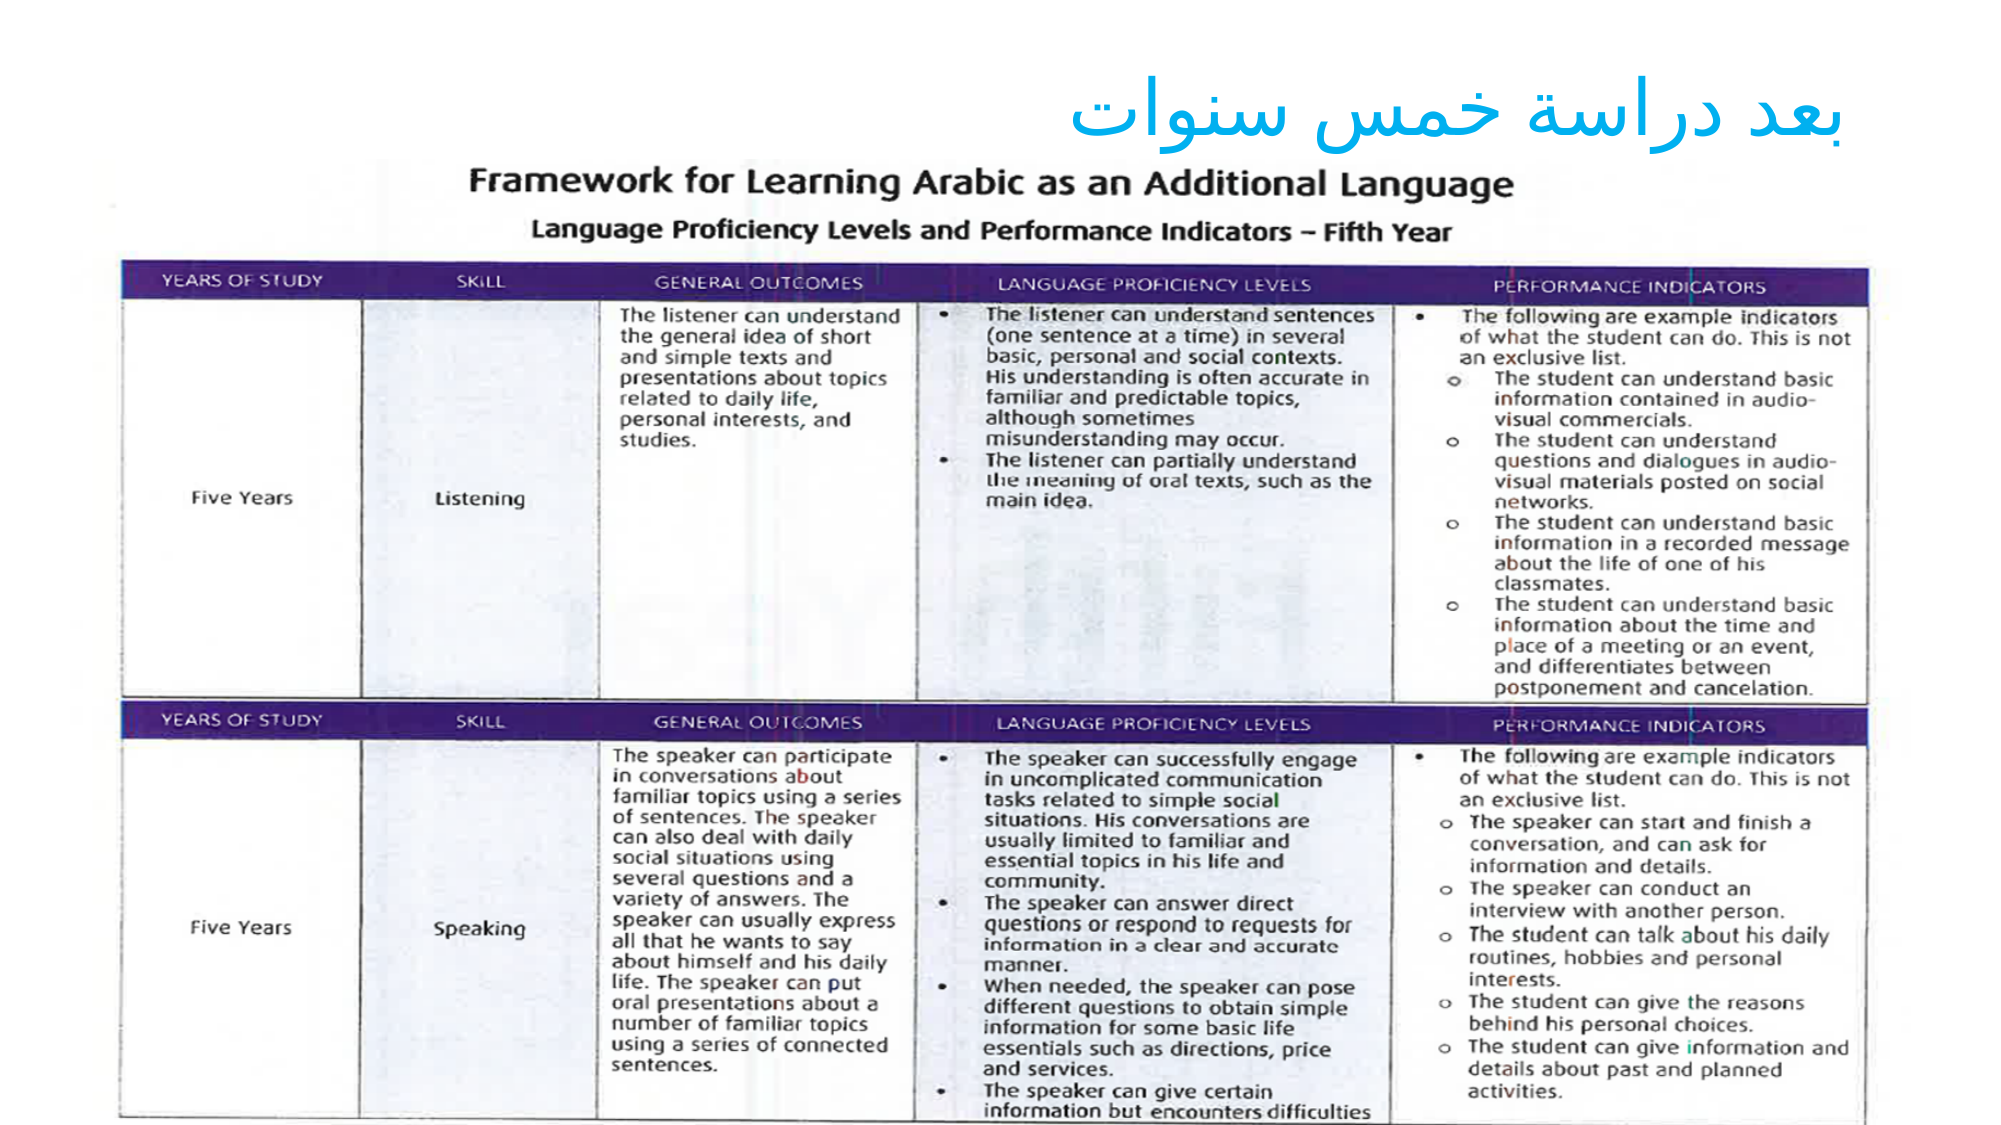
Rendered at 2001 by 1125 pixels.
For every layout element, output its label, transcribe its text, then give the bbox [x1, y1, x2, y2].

title بعد دراسة خمس سنوات [137, 59, 1863, 159]
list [70, 159, 1911, 1125]
